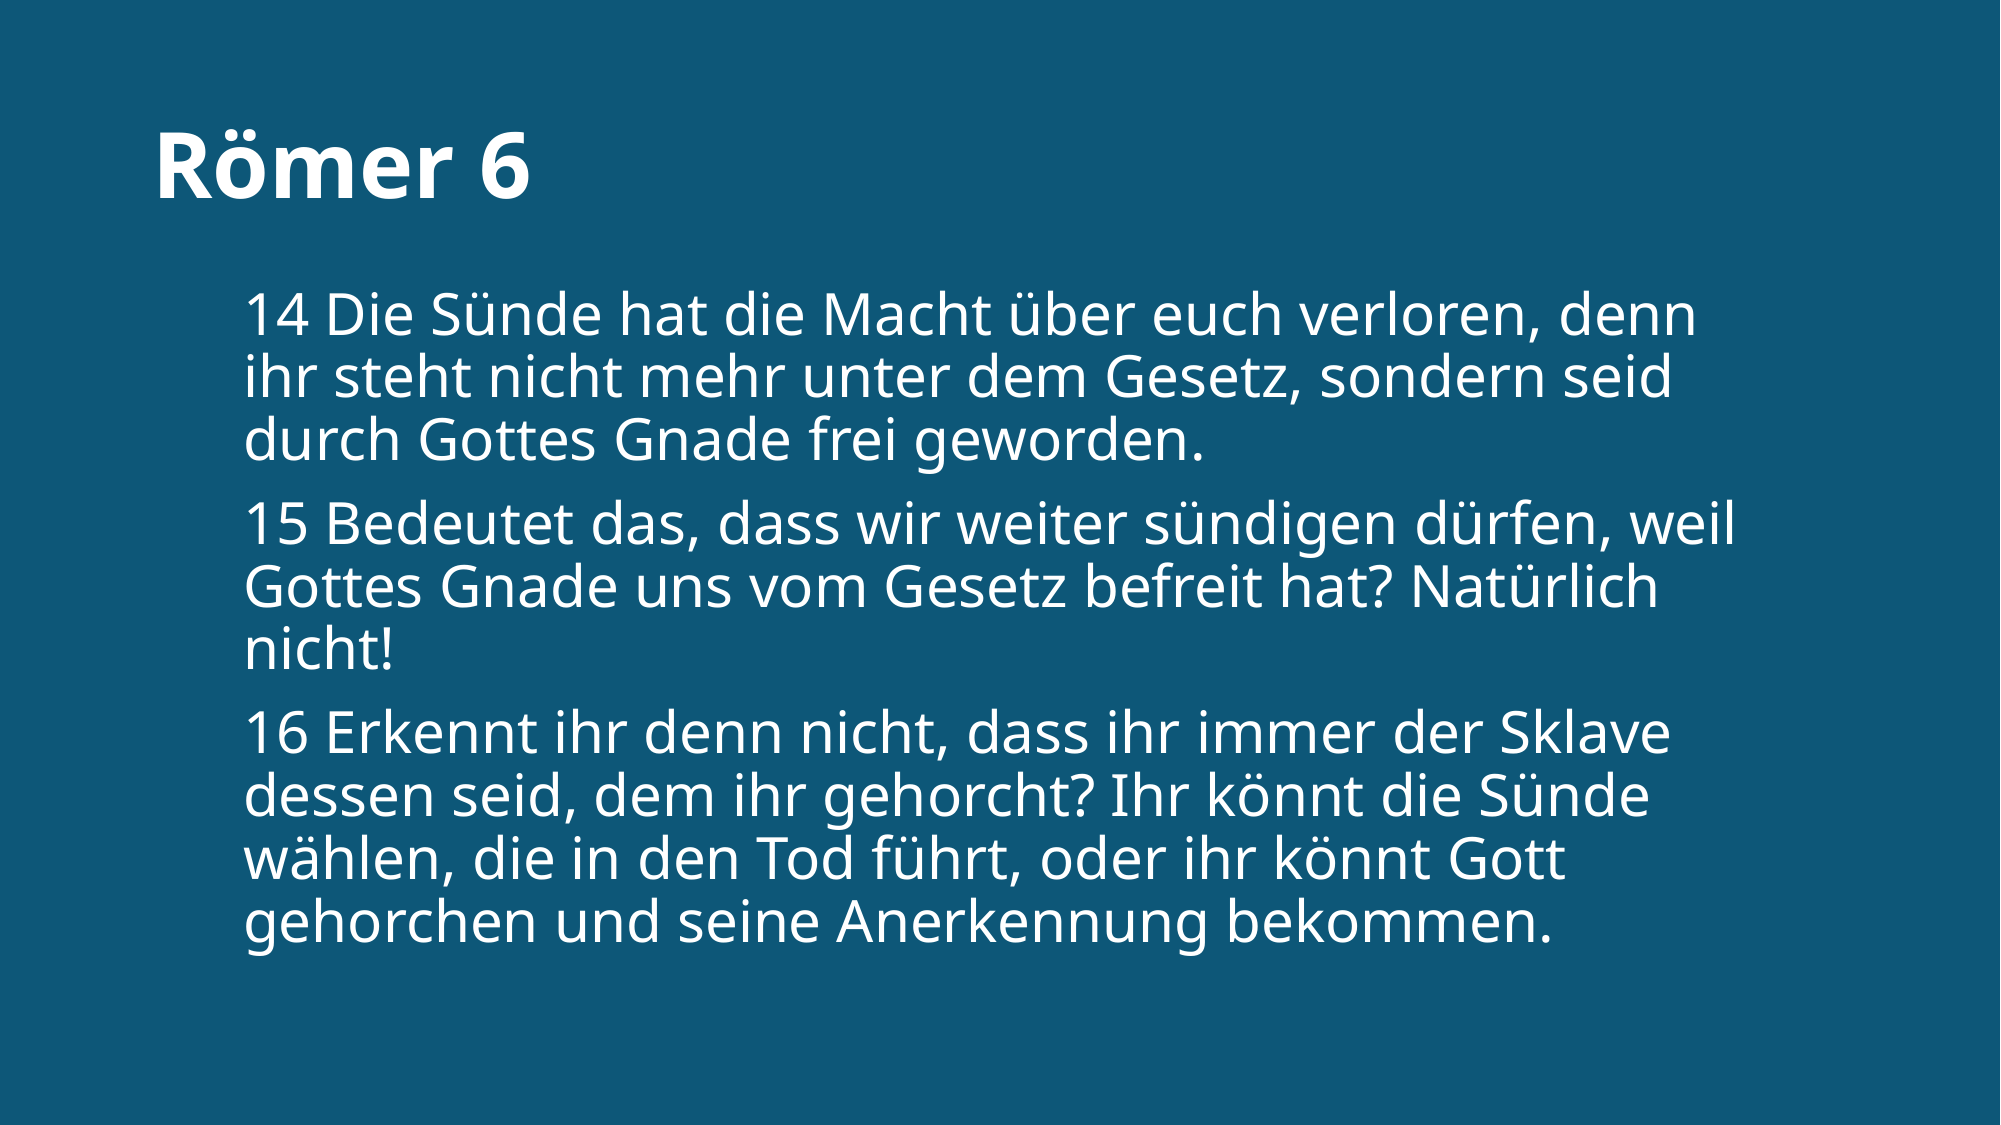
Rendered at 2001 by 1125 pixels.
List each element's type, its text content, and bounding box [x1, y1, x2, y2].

title Römer 6 [137, 59, 1863, 278]
list 14 Die Sünde hat die Macht über euch verloren, denn ihr steht nicht mehr unter dem Gesetz, sondern seid durch Gottes Gnade frei geworden. 15 Bedeutet das, dass wir weiter sündigen dürfen, weil Gottes Gnade uns vom Gesetz befreit hat? Natürlich nicht! 16 Erkennt ihr denn nicht, dass ihr immer der Sklave dessen seid, dem ihr gehorcht? Ihr könnt die Sünde wählen, die in den Tod führt, oder ihr könnt Gott gehorchen und seine Anerkennung bekommen. [228, 277, 1772, 1121]
